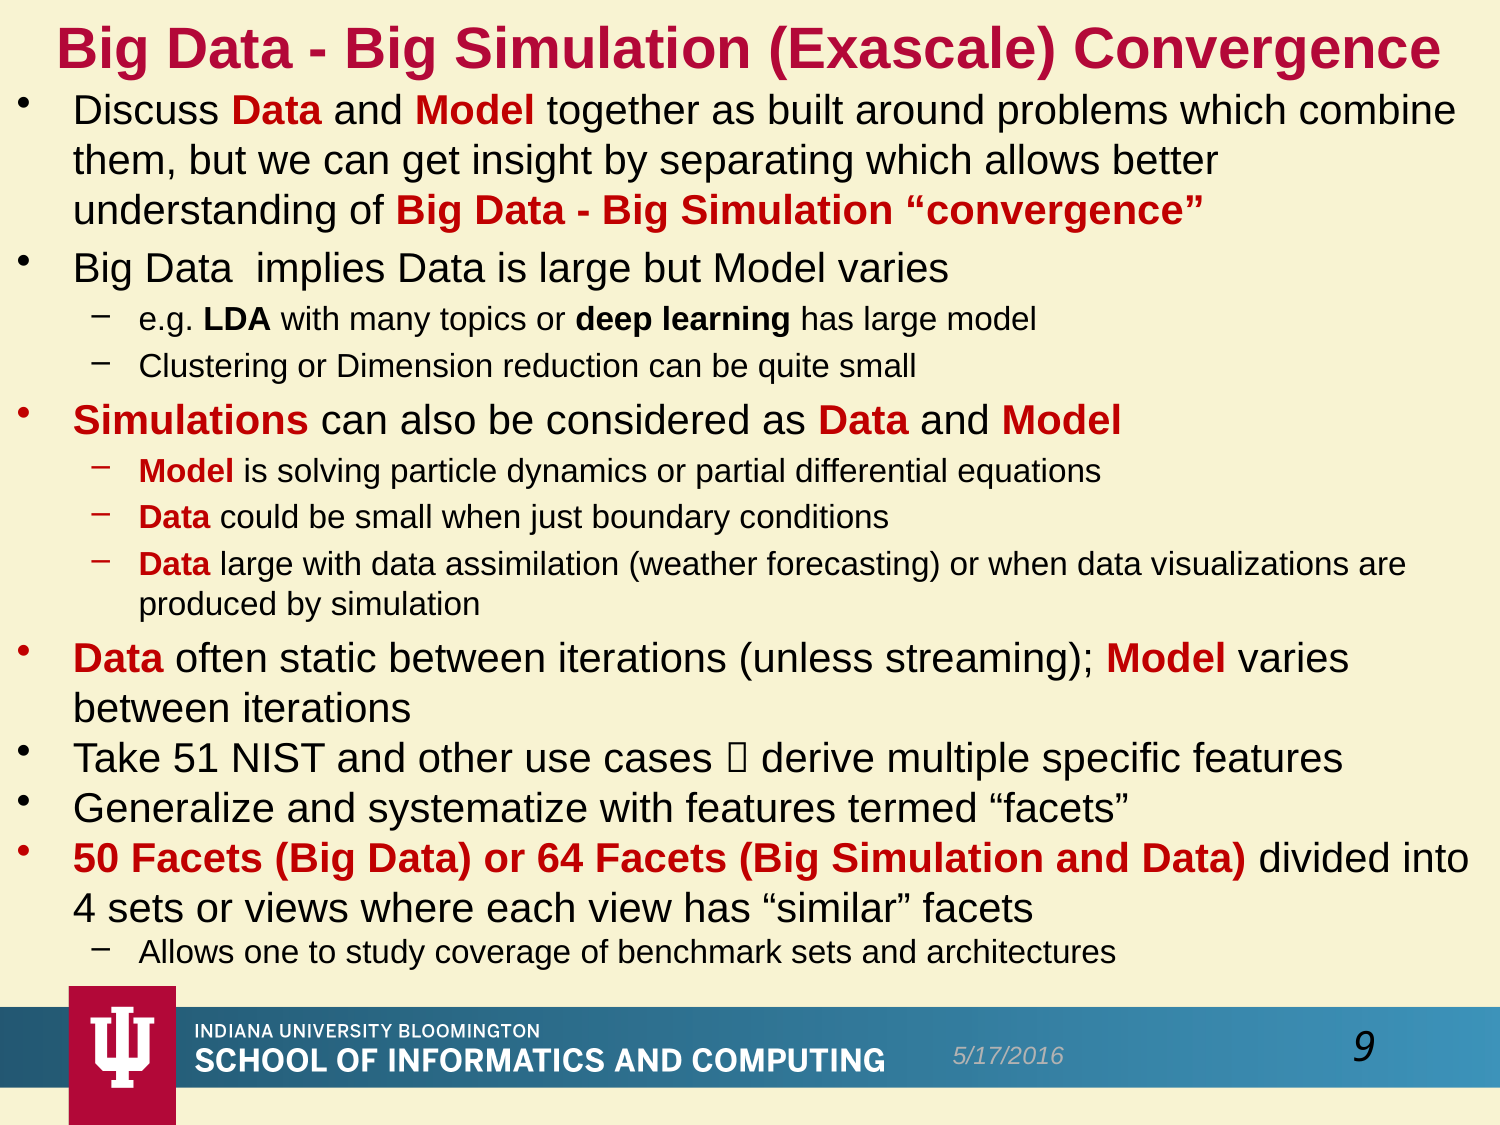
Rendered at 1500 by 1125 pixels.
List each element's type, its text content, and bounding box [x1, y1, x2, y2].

picture [0, 986, 1500, 1125]
slide_number 9 [1337, 1012, 1446, 1061]
title Big Data - Big Simulation (Exascale) Convergence [0, 0, 1500, 114]
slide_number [937, 1024, 1275, 1085]
list Discuss Data and Model together as built around problems which combine them, but we can get insight by separating which allows better understanding of Big Data - Big Simulation “convergence” Big Data implies Data is large but Model varies e.g. LDA with many topics or deep learning has large model Clustering or Dimension reduction can be quite small Simulations can also be considered as Data and Model Model is solving particle dynamics or partial differential equations Data could be small when just boundary conditions Data large with data assimilation (weather forecasting) or when data visualizations are produced by simulation Data often static between iterations (unless streaming); Model varies between iterations Take 51 NIST and other use cases  derive multiple specific features Generalize and systematize with features termed “facets” 50 Facets (Big Data) or 64 Facets (Big Simulation and Data) divided into 4 sets or views where each view has “similar” facets Allows one to study coverage of benchmark sets and architectures [1, 75, 1500, 988]
